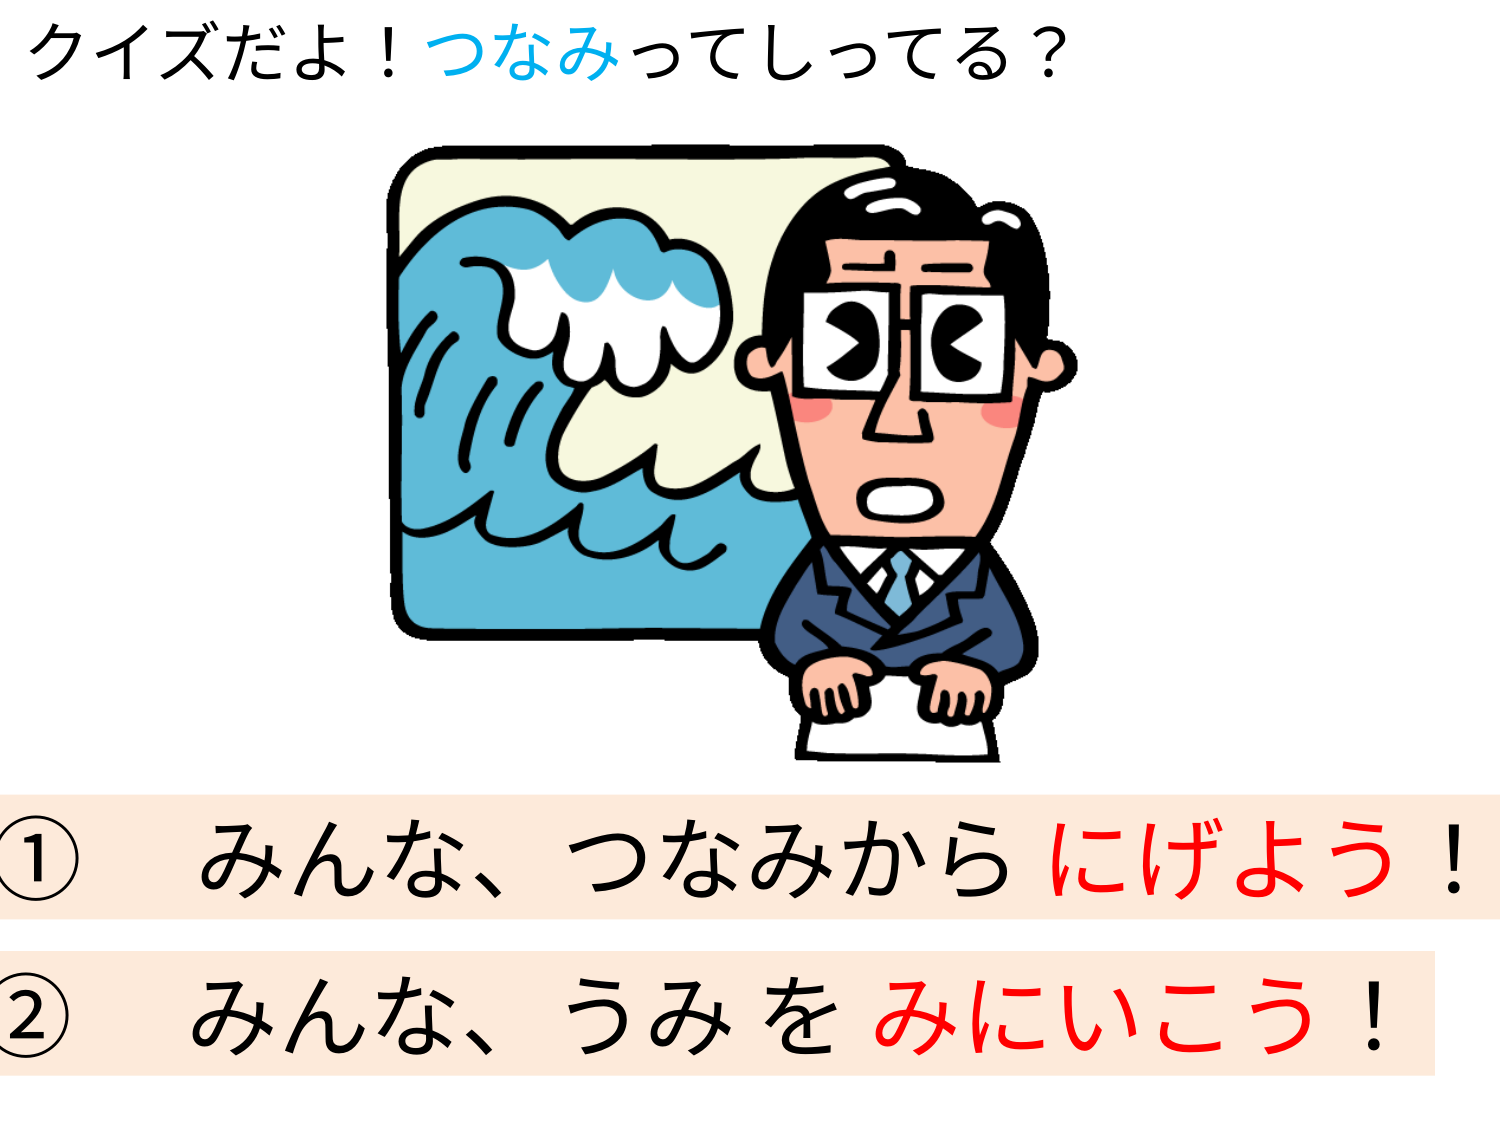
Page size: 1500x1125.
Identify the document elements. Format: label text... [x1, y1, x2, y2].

text_box ② みんな、うみ を みにいこう！ [0, 951, 1435, 1076]
text_box ① みんな、つなみから にげよう！ [0, 794, 1500, 920]
picture [383, 141, 1080, 765]
text_box クイズだよ！つなみってしってる？ [9, 3, 1099, 99]
